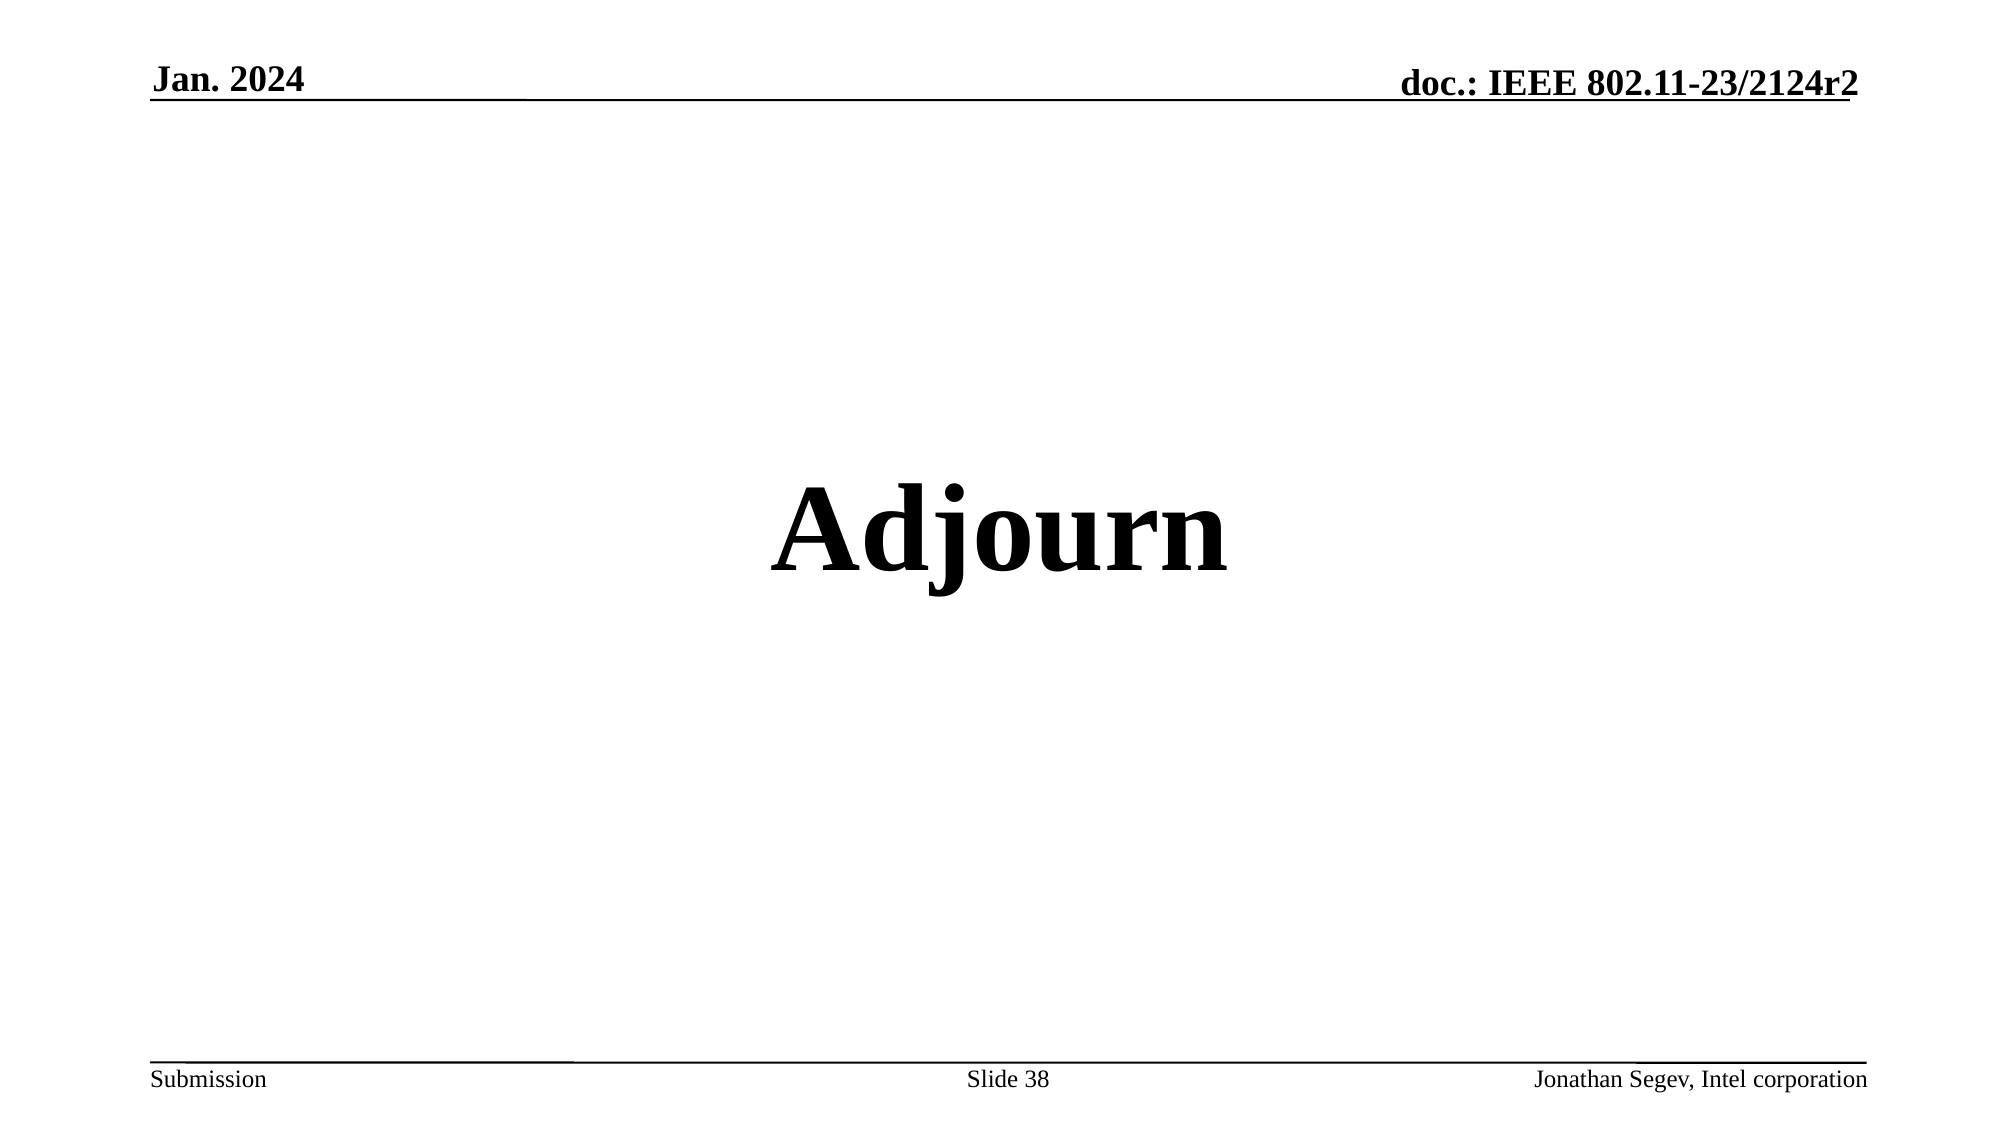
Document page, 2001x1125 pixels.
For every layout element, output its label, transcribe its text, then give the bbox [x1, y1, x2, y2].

footer Jonathan Segev, Intel corporation [1171, 1061, 1869, 1093]
list Adjourn [149, 324, 1850, 1000]
slide_number Slide 38 [950, 1061, 1067, 1123]
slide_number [152, 54, 563, 100]
